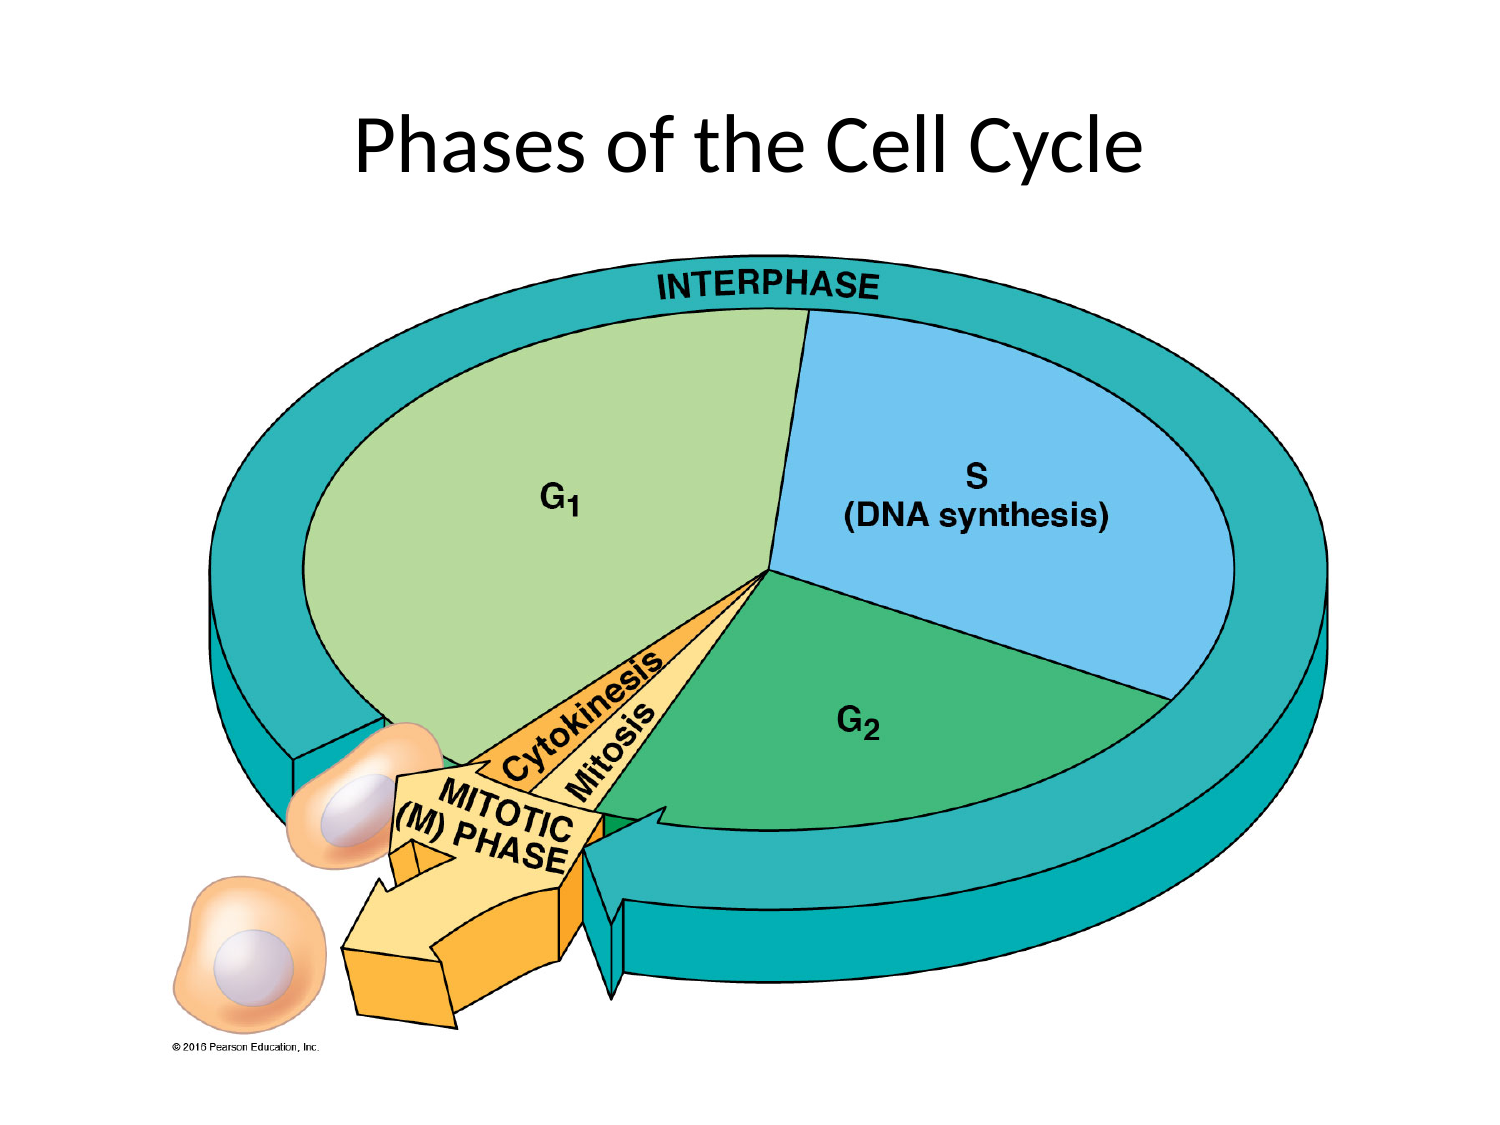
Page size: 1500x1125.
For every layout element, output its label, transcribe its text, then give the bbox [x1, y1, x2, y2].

picture [167, 249, 1333, 1061]
title Phases of the Cell Cycle [75, 45, 1425, 233]
